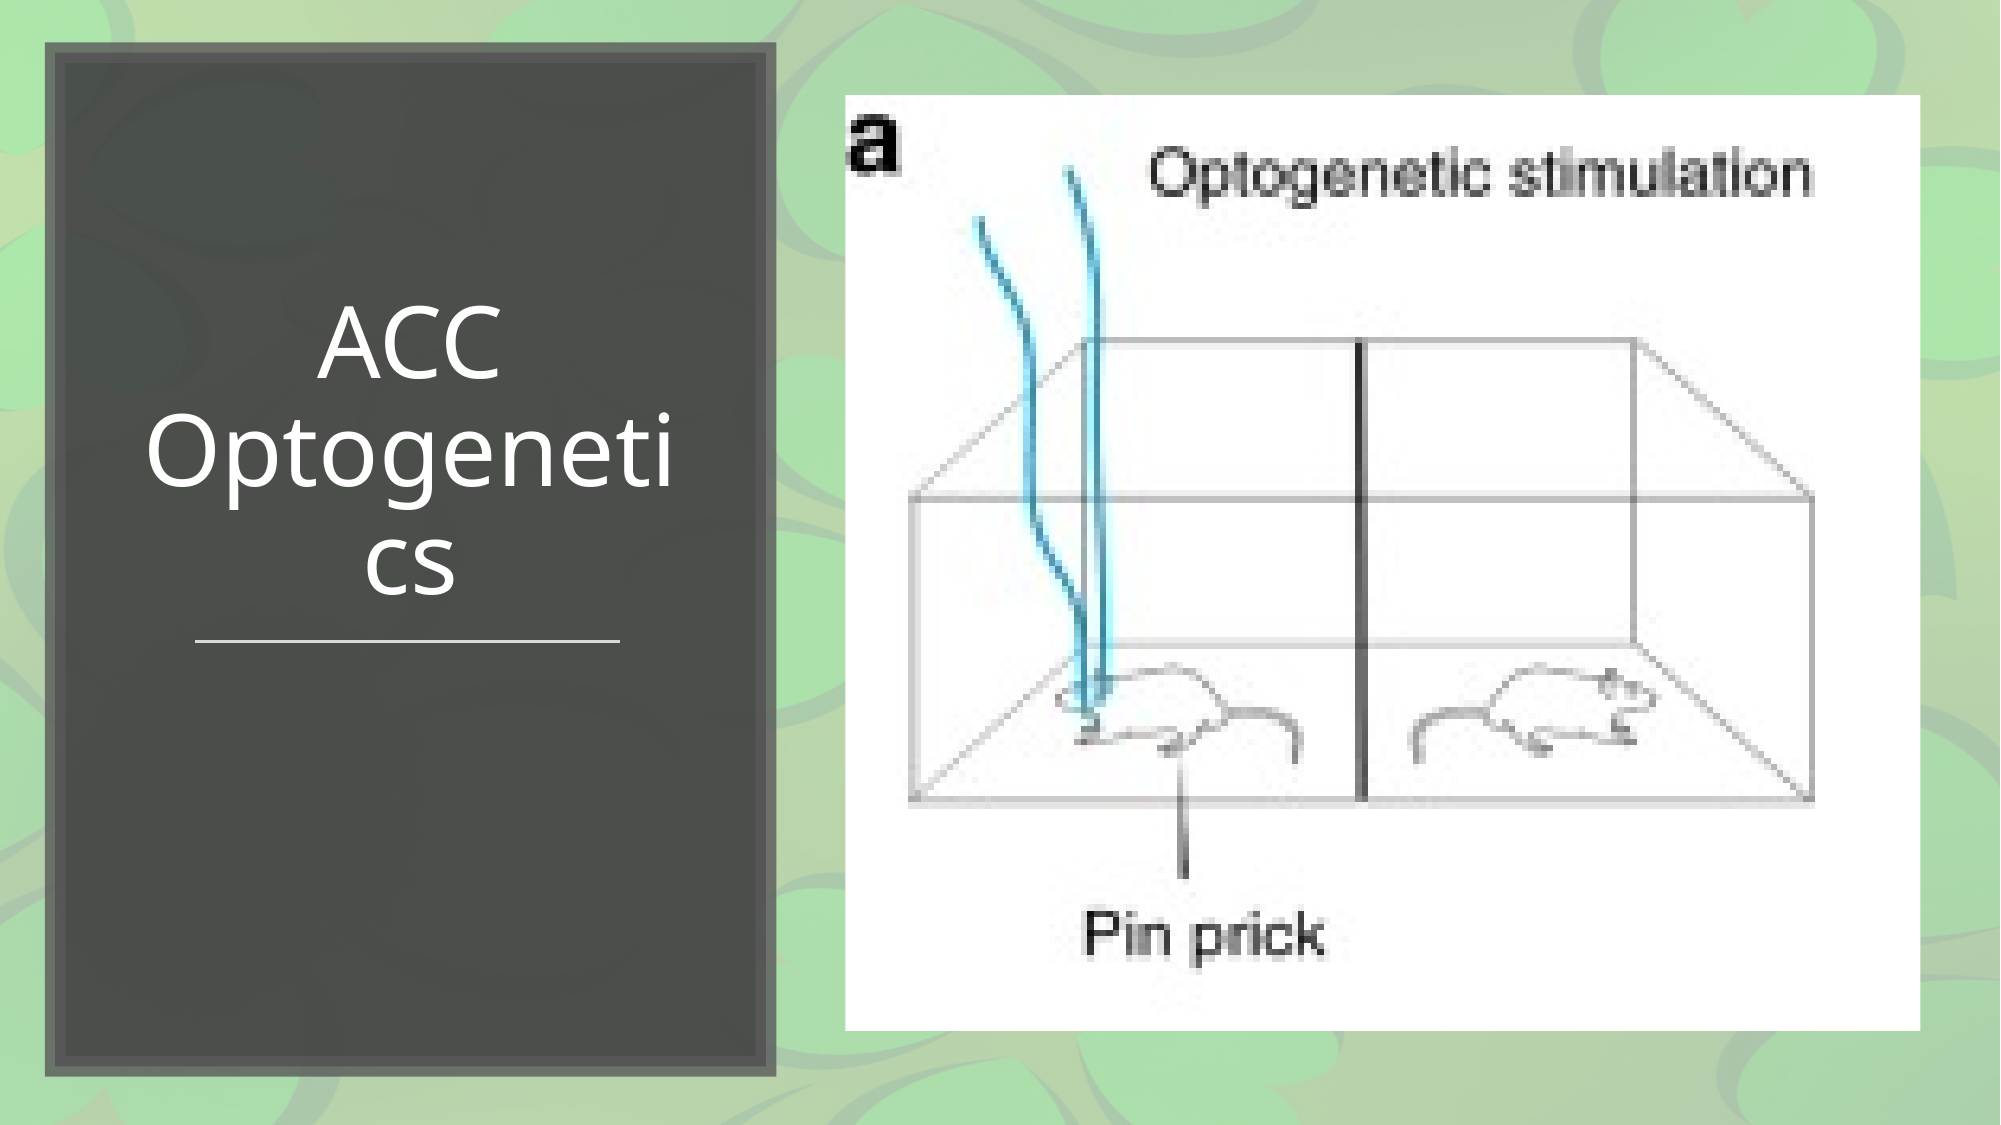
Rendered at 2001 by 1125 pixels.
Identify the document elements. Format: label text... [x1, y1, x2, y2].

title ACC Optogenetics [110, 149, 711, 624]
text_box [54, 52, 767, 1067]
picture [845, 95, 1921, 1031]
